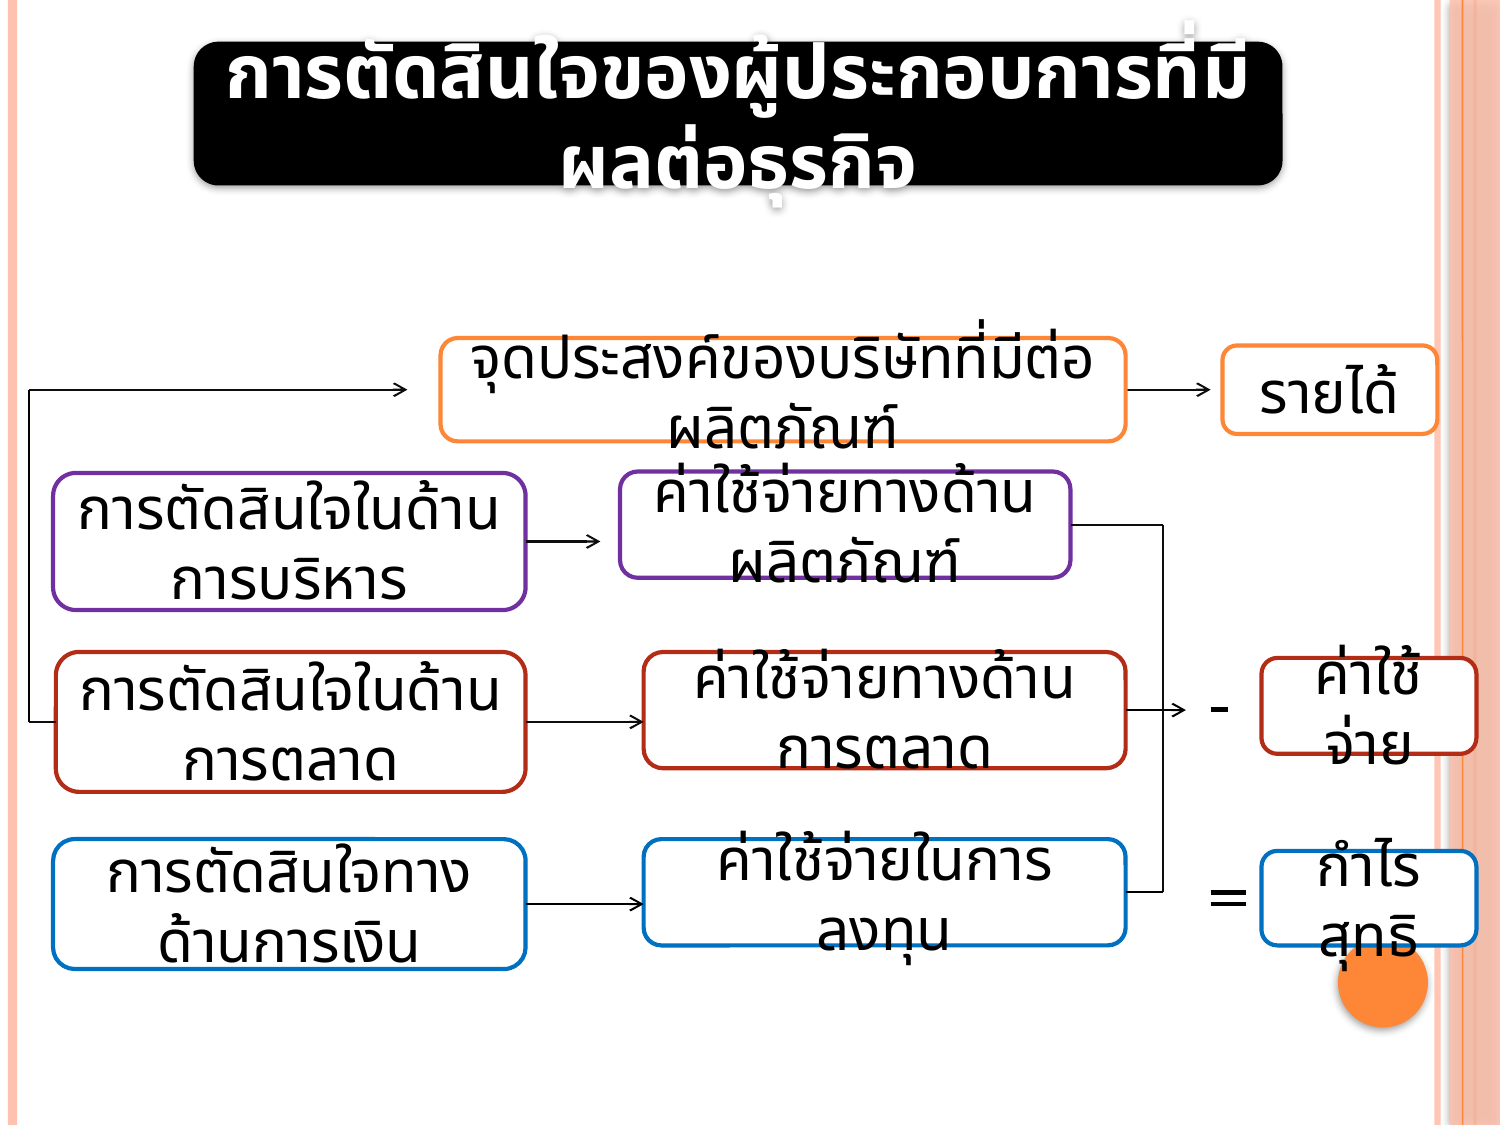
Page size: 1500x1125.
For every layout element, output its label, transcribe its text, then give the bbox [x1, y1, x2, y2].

text_box การตัดสินใจของผู้ประกอบการที่มีผลต่อธุรกิจ [193, 41, 1283, 186]
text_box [28, 337, 1477, 970]
